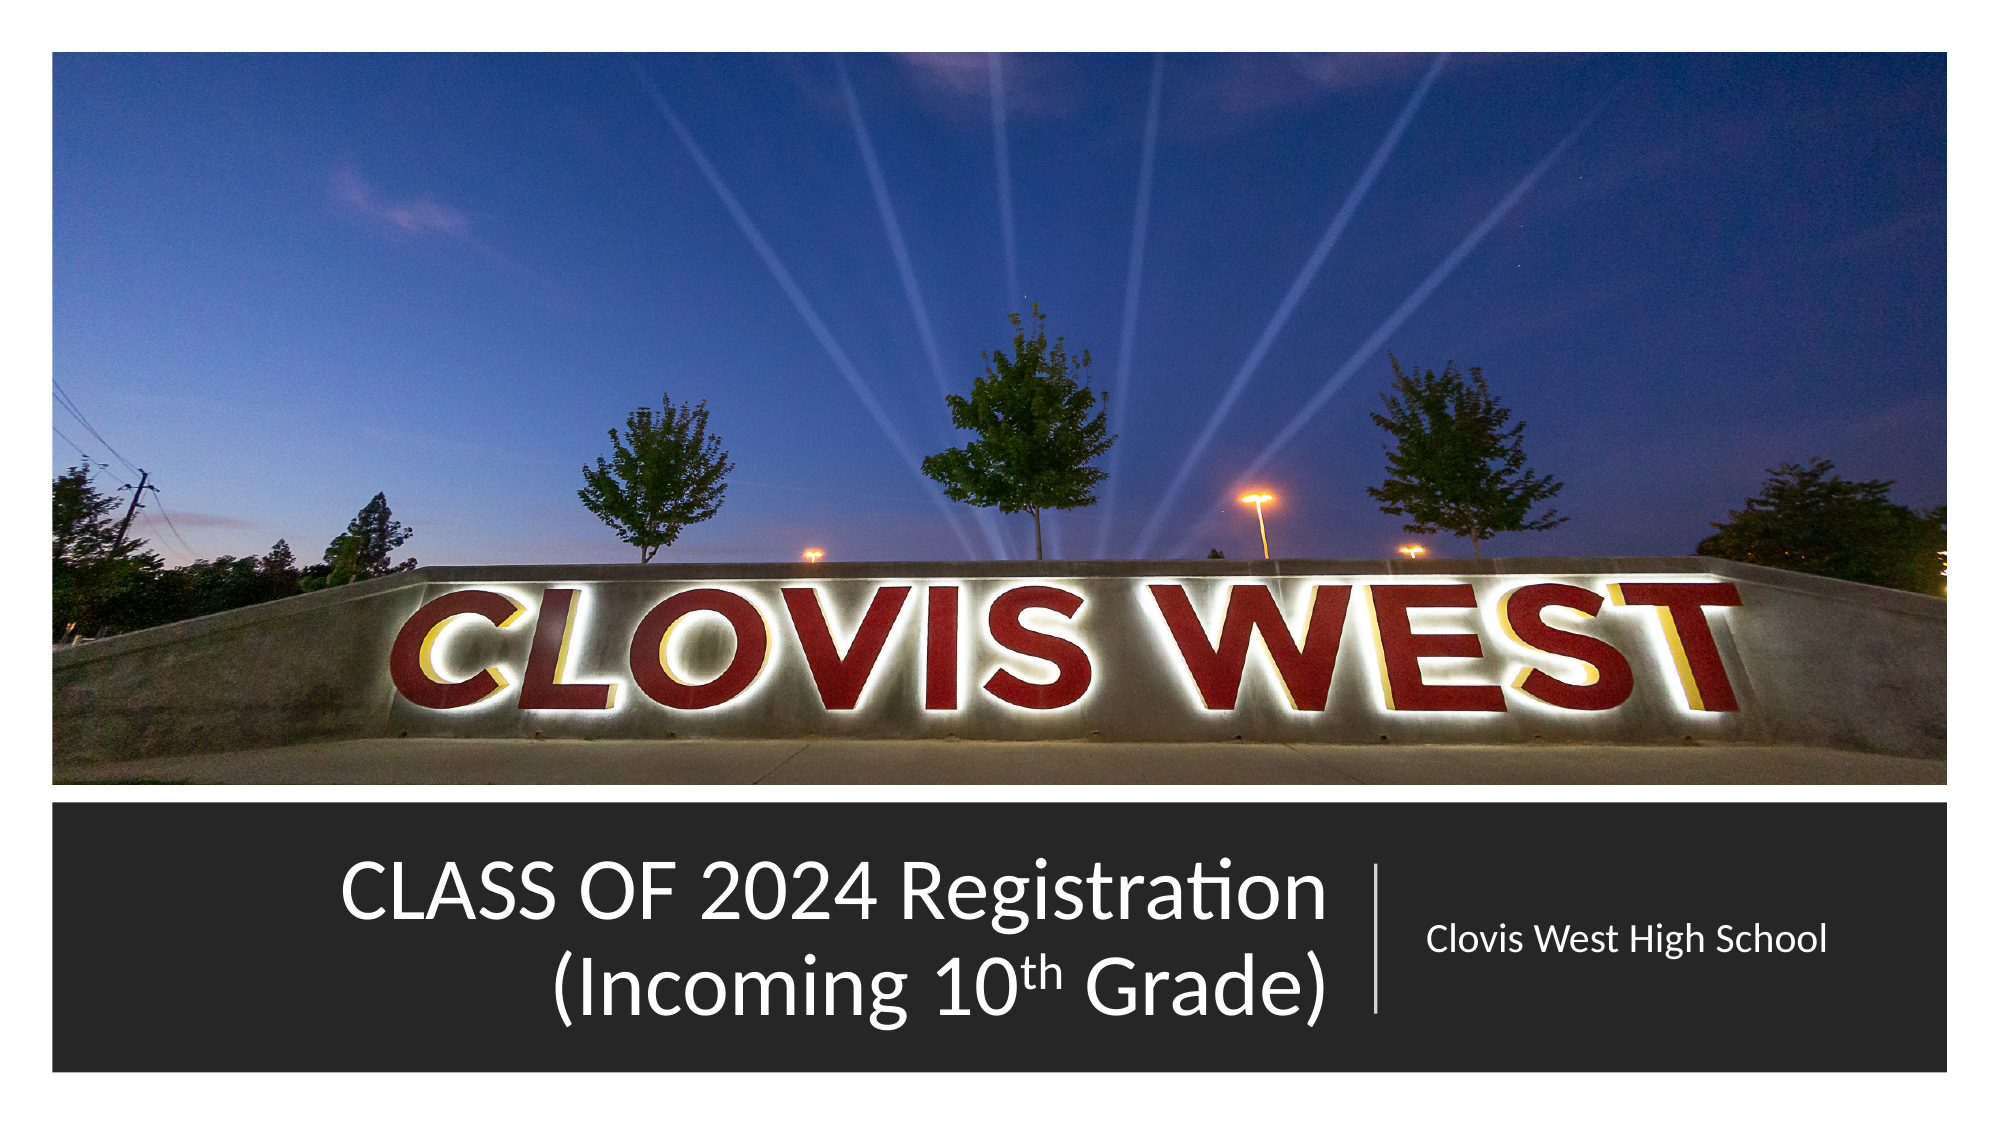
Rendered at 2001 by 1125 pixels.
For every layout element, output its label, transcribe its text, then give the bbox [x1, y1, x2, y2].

title CLASS OF 2024 Registration (Incoming 10th Grade) [117, 835, 1346, 1043]
picture [52, 52, 1948, 785]
text_box [52, 802, 1947, 1073]
subtitle Clovis West High School [1411, 835, 1883, 1043]
